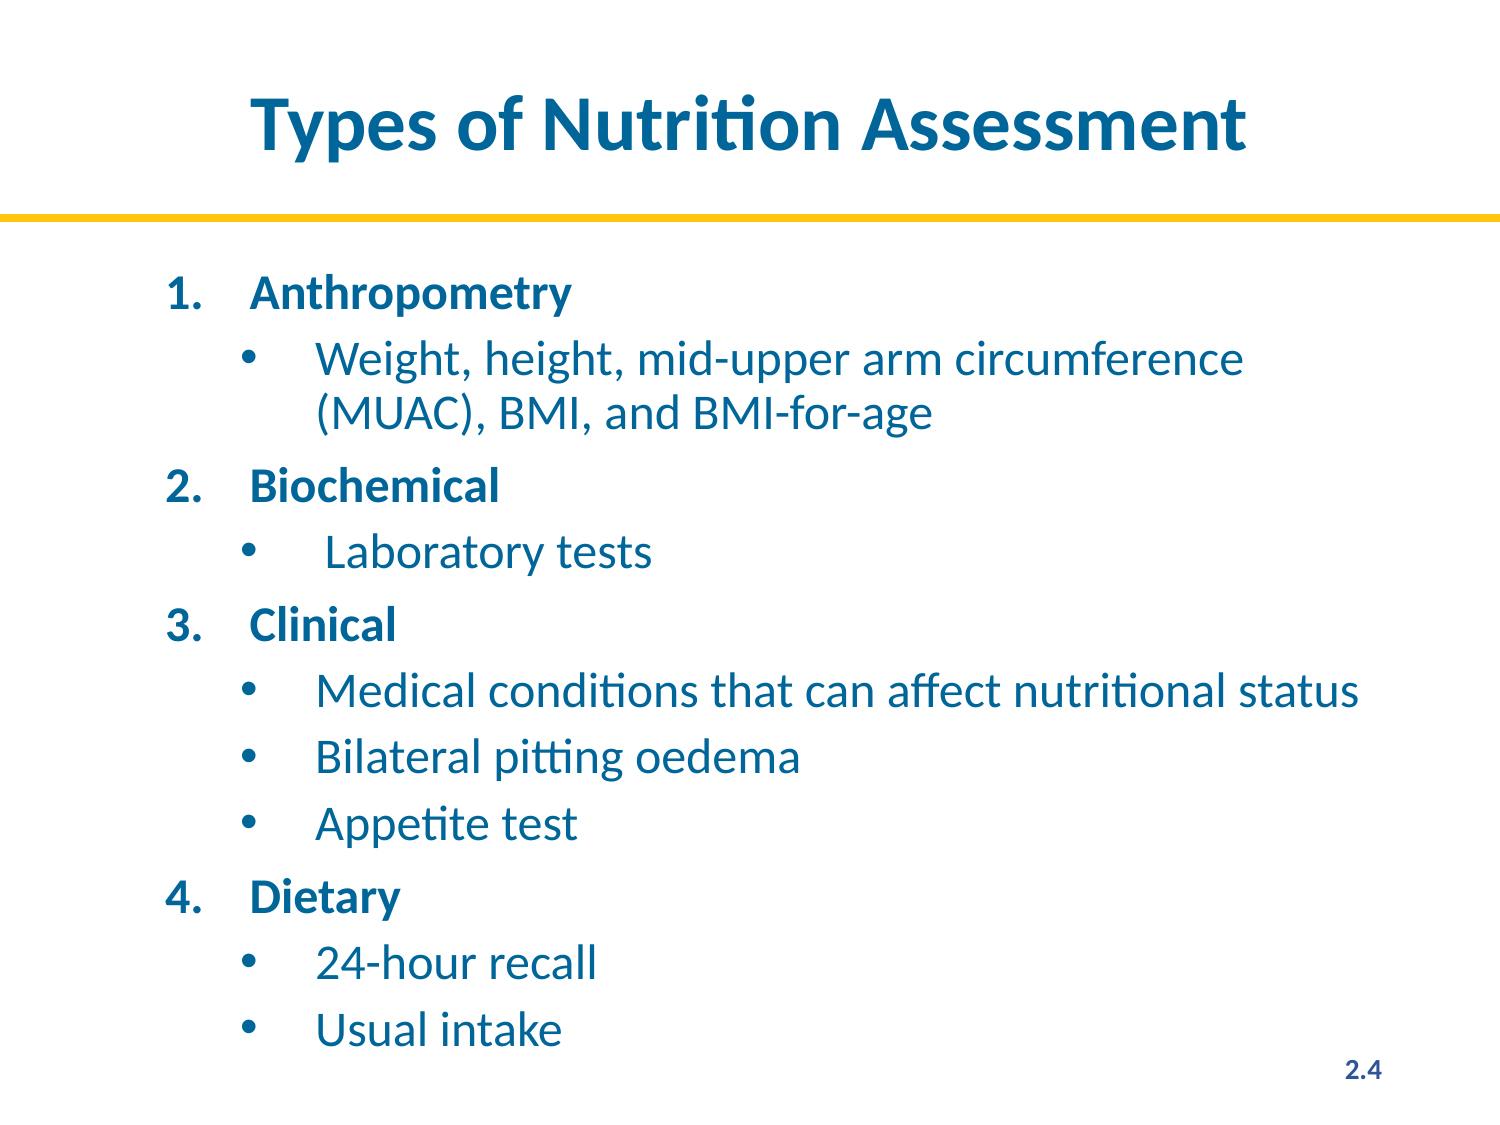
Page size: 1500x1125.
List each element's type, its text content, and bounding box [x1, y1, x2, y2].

slide_number 2.4 [1059, 1042, 1397, 1103]
list Anthropometry Weight, height, mid-upper arm circumference (MUAC), BMI, and BMI-for-age Biochemical Laboratory tests Clinical Medical conditions that can affect nutritional status Bilateral pitting oedema Appetite test Dietary 24-hour recall Usual intake [103, 252, 1397, 1057]
title Types of Nutrition Assessment [0, 0, 1500, 228]
